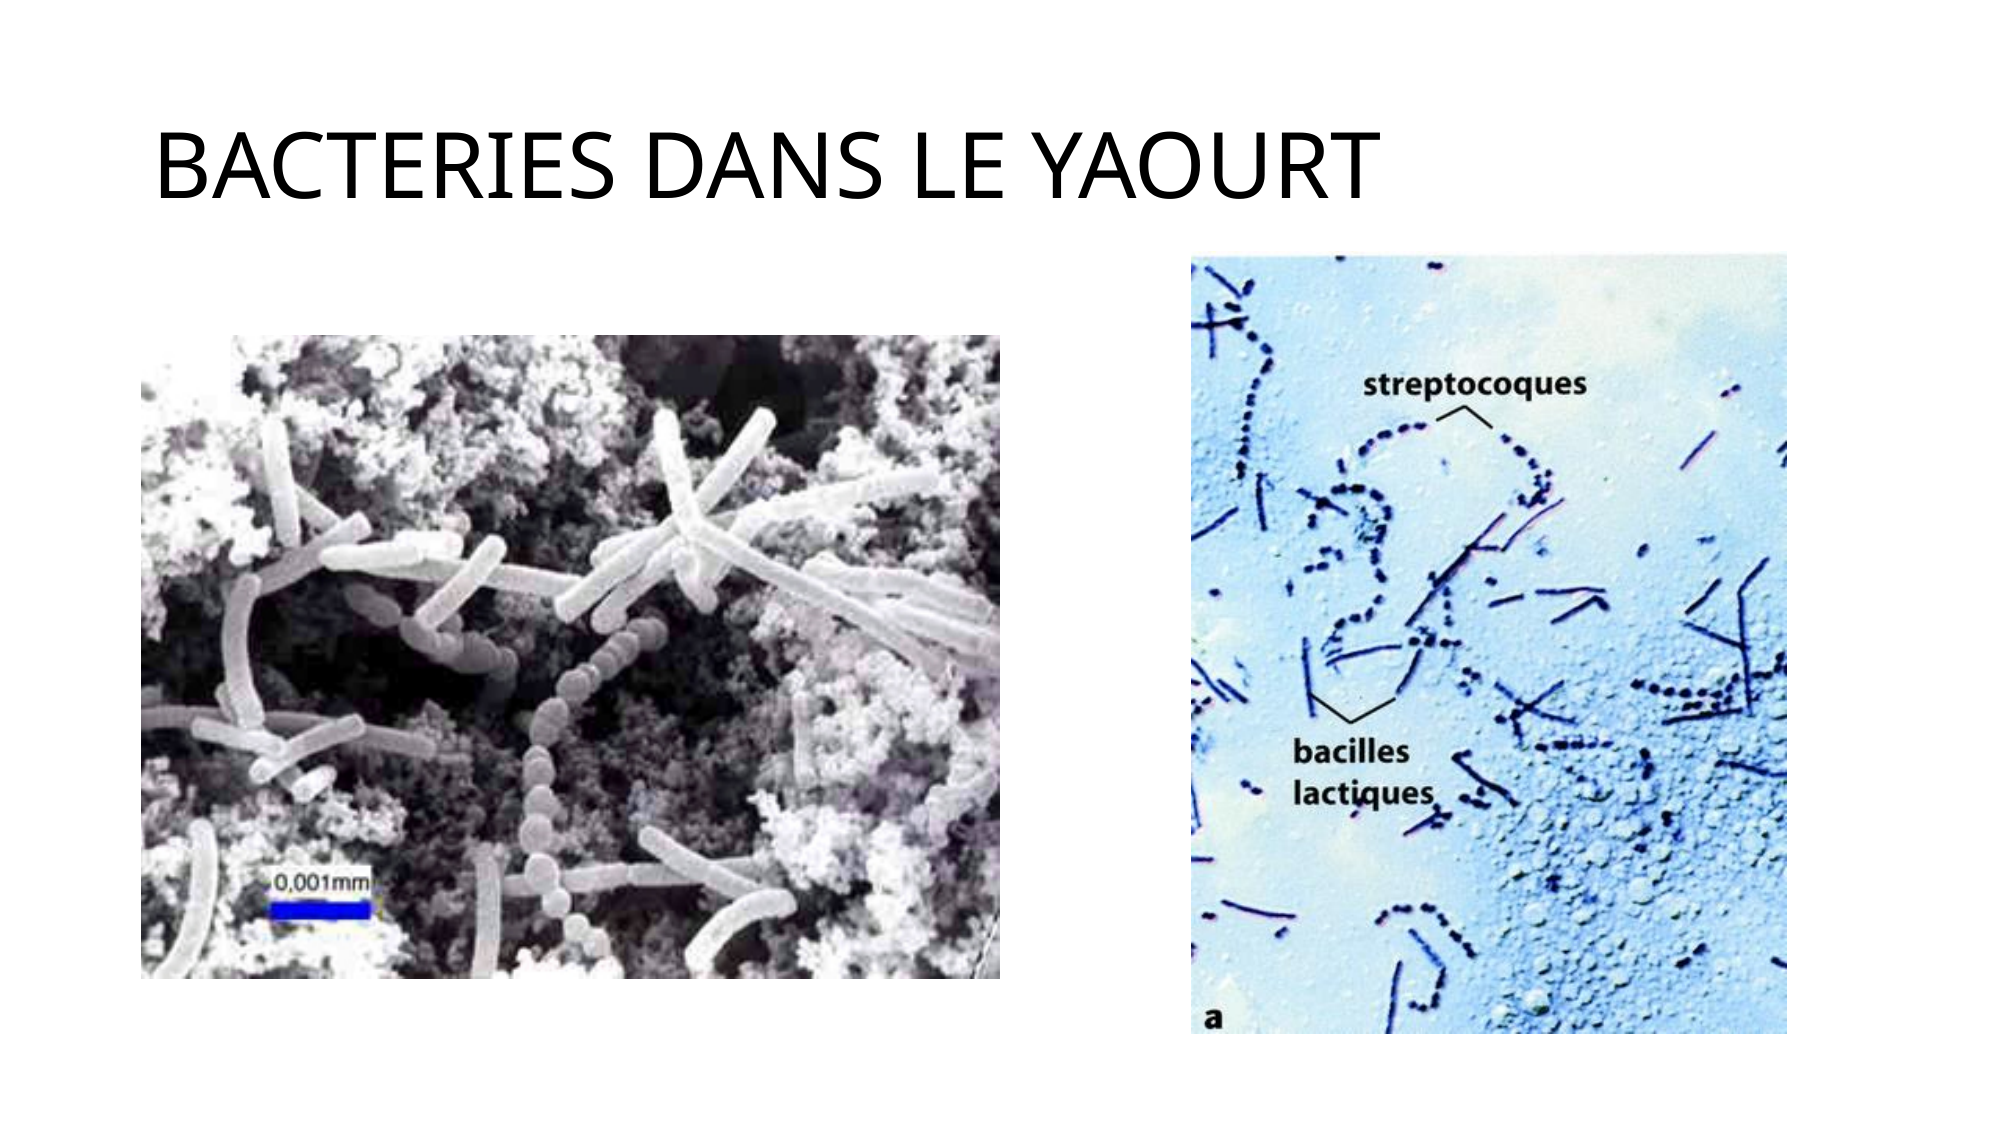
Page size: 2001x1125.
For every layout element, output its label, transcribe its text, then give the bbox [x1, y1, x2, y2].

picture [1191, 251, 1787, 1034]
picture [141, 335, 1000, 979]
title BACTERIES DANS LE YAOURT [137, 59, 1863, 278]
